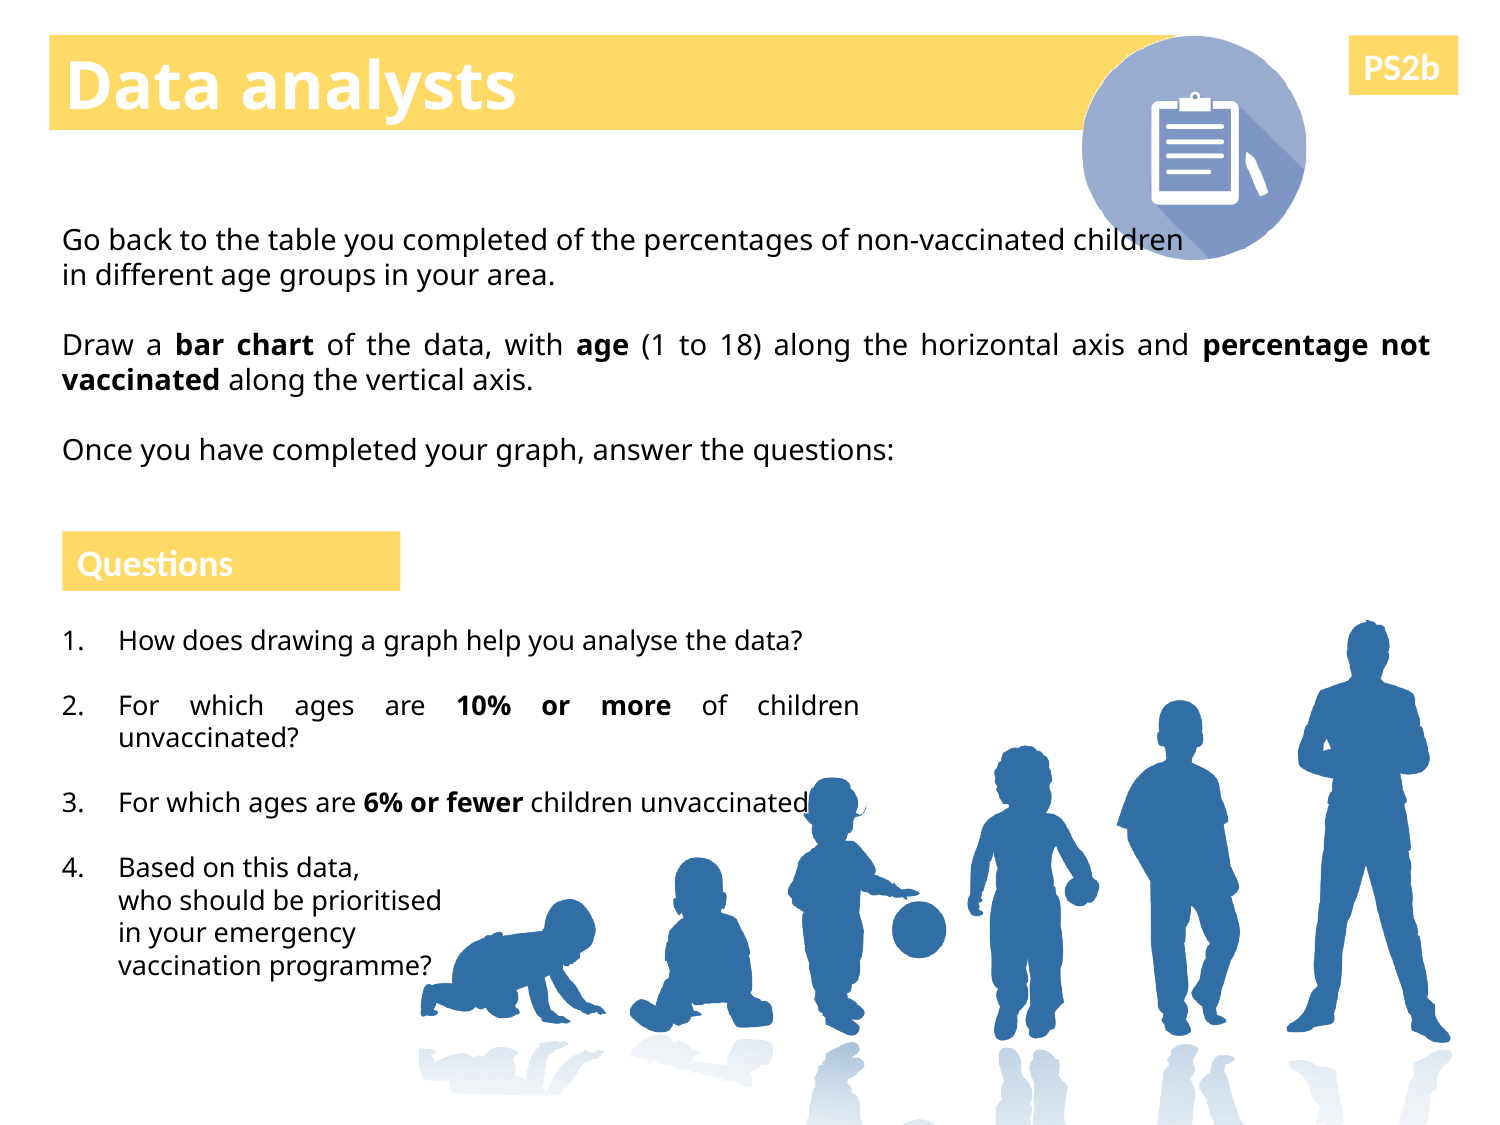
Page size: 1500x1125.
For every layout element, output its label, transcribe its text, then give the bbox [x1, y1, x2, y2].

text_box PS2b [1348, 35, 1459, 95]
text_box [49, 9, 1327, 270]
picture [391, 556, 1476, 1125]
text_box Go back to the table you completed of the percentages of non-vaccinated children in different age groups in your area. Draw a bar chart of the data, with age (1 to 18) along the horizontal axis and percentage not vaccinated along the vertical axis. Once you have completed your graph, answer the questions: [47, 214, 1446, 509]
text_box How does drawing a graph help you analyse the data? For which ages are 10% or more of children unvaccinated? For which ages are 6% or fewer children unvaccinated? Based on this data, who should be prioritised in your emergency vaccination programme? [47, 615, 391, 1053]
text_box Questions [62, 531, 401, 592]
